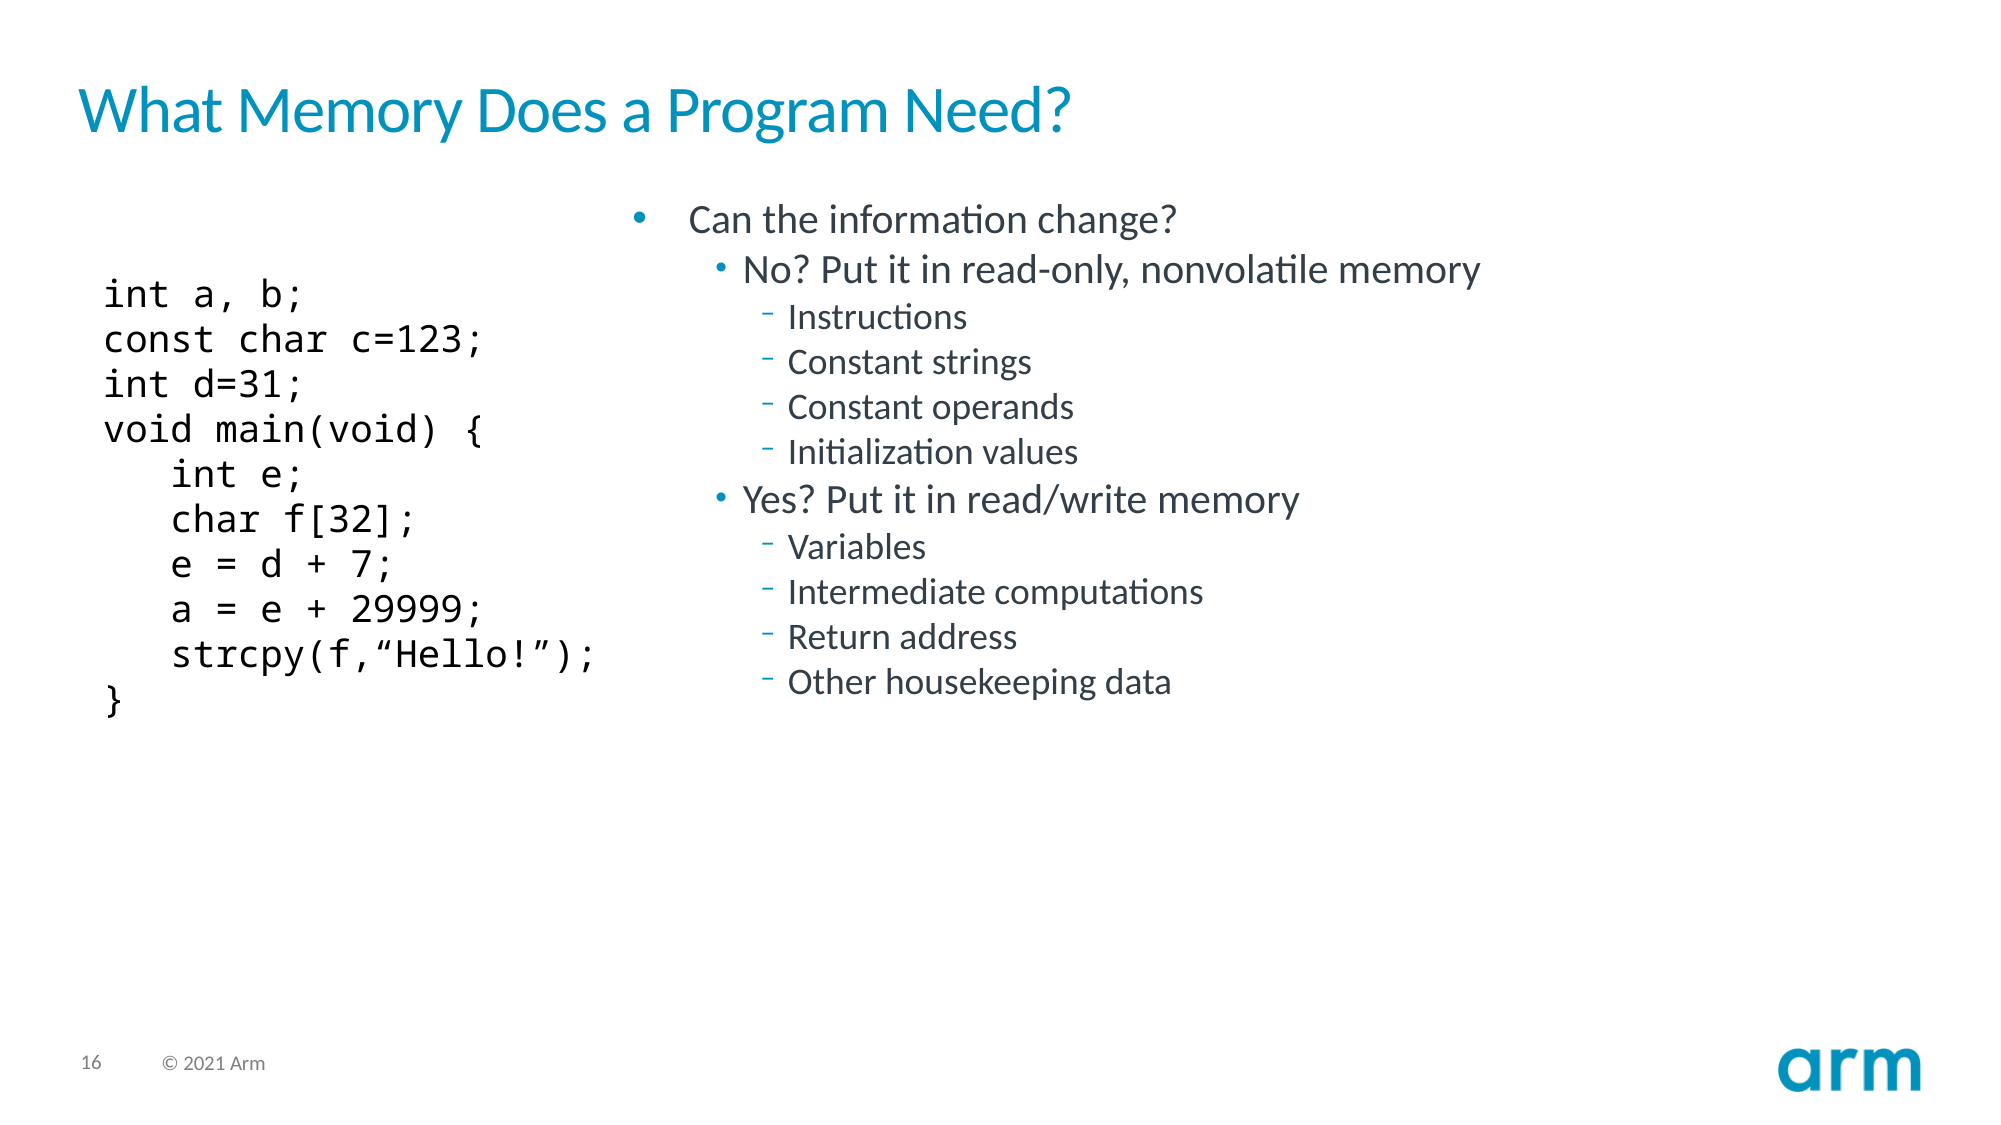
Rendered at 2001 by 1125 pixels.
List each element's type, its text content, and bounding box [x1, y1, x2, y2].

title What Memory Does a Program Need? [78, 78, 1922, 186]
picture [1777, 1047, 1922, 1093]
text_box int a, b; const char c=123; int d=31; void main(void) { int e; char f[32]; e = d + 7; a = e + 29999; strcpy(f,“Hello!”); } [88, 262, 613, 728]
list Can the information change? No? Put it in read-only, nonvolatile memory Instructions Constant strings Constant operands Initialization values Yes? Put it in read/write memory Variables Intermediate computations Return address Other housekeeping data [632, 192, 1922, 1004]
